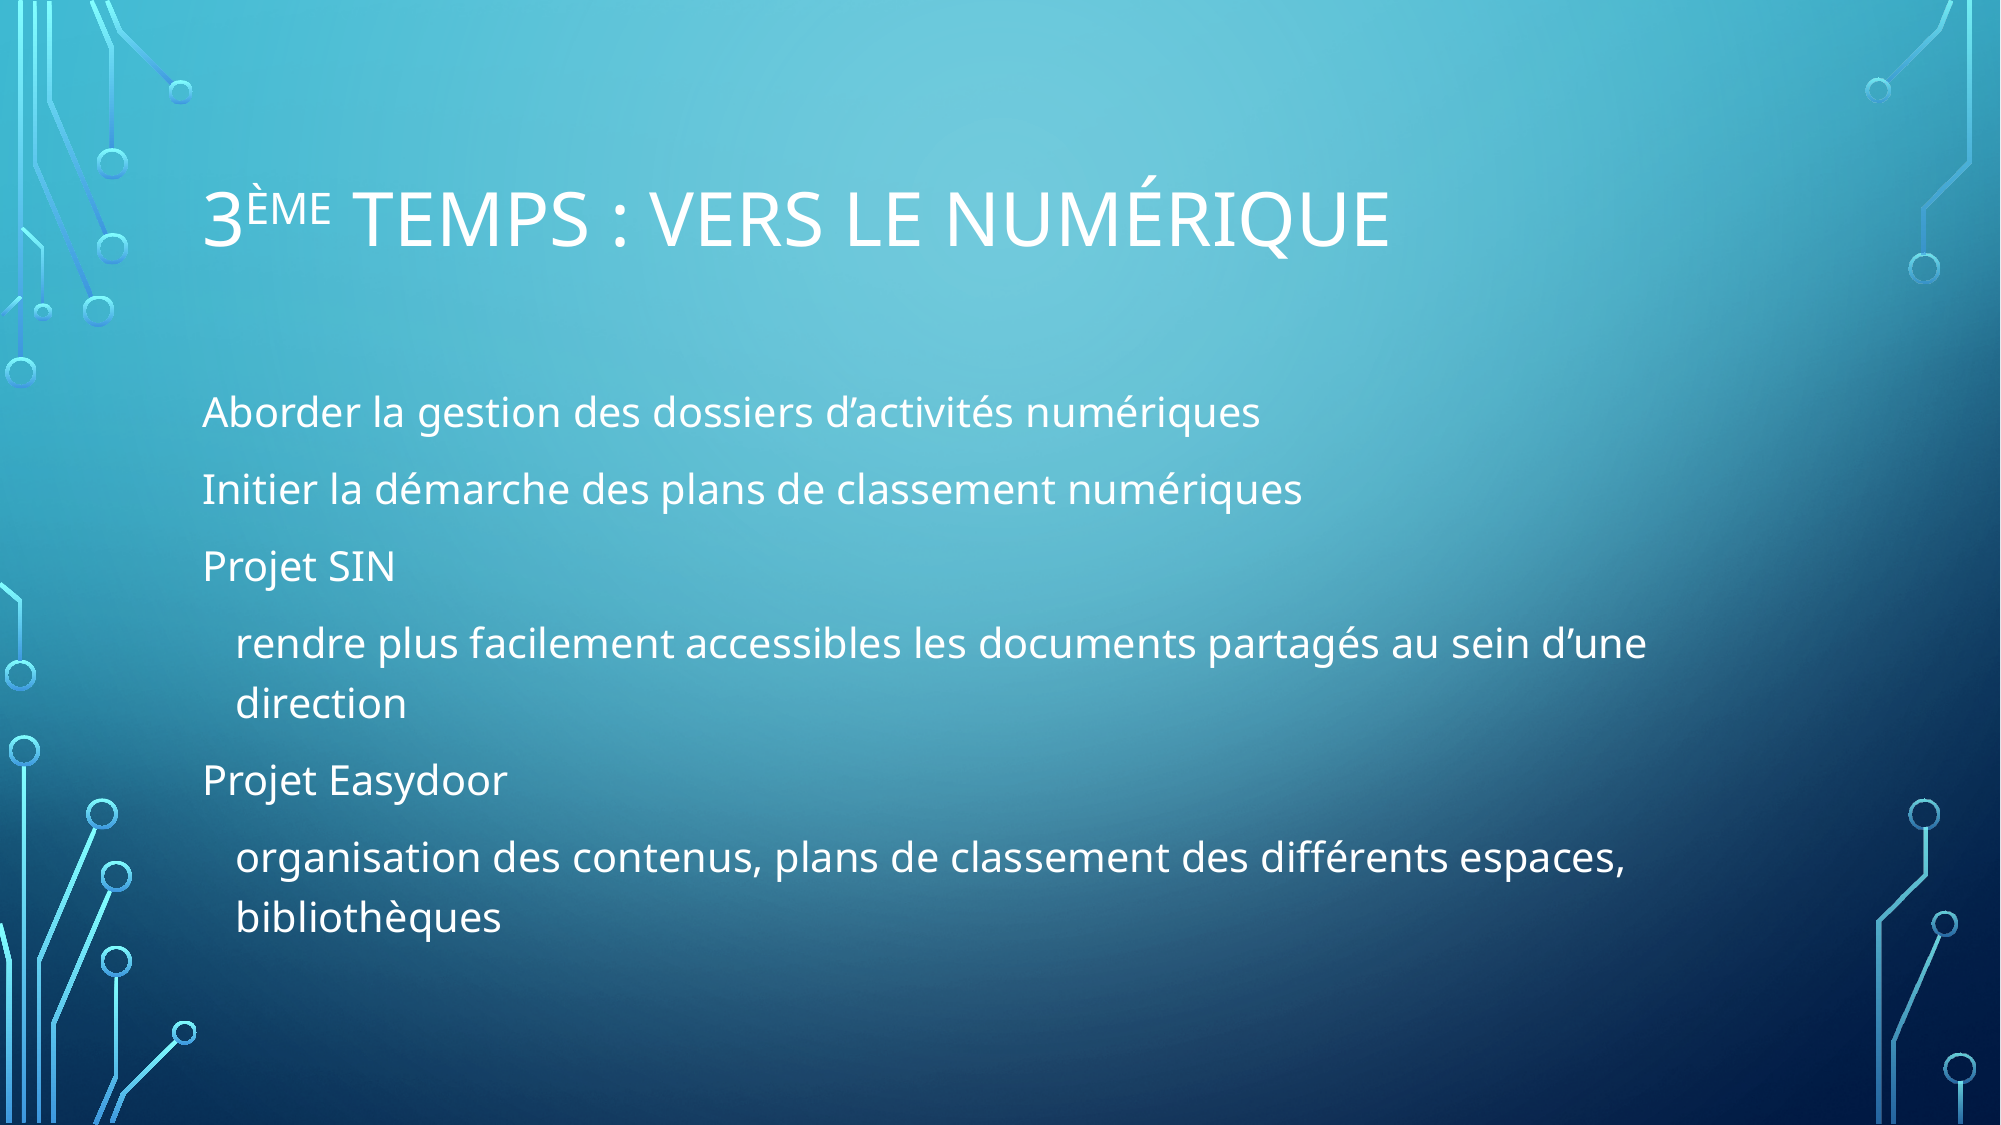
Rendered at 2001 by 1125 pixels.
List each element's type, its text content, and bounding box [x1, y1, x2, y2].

list Aborder la gestion des dossiers d’activités numériques Initier la démarche des plans de classement numériques Projet SIN rendre plus facilement accessibles les documents partagés au sein d’une direction Projet Easydoor organisation des contenus, plans de classement des différents espaces, bibliothèques [187, 369, 1813, 950]
title 3ème temps : vers le numérique [187, 101, 1813, 344]
